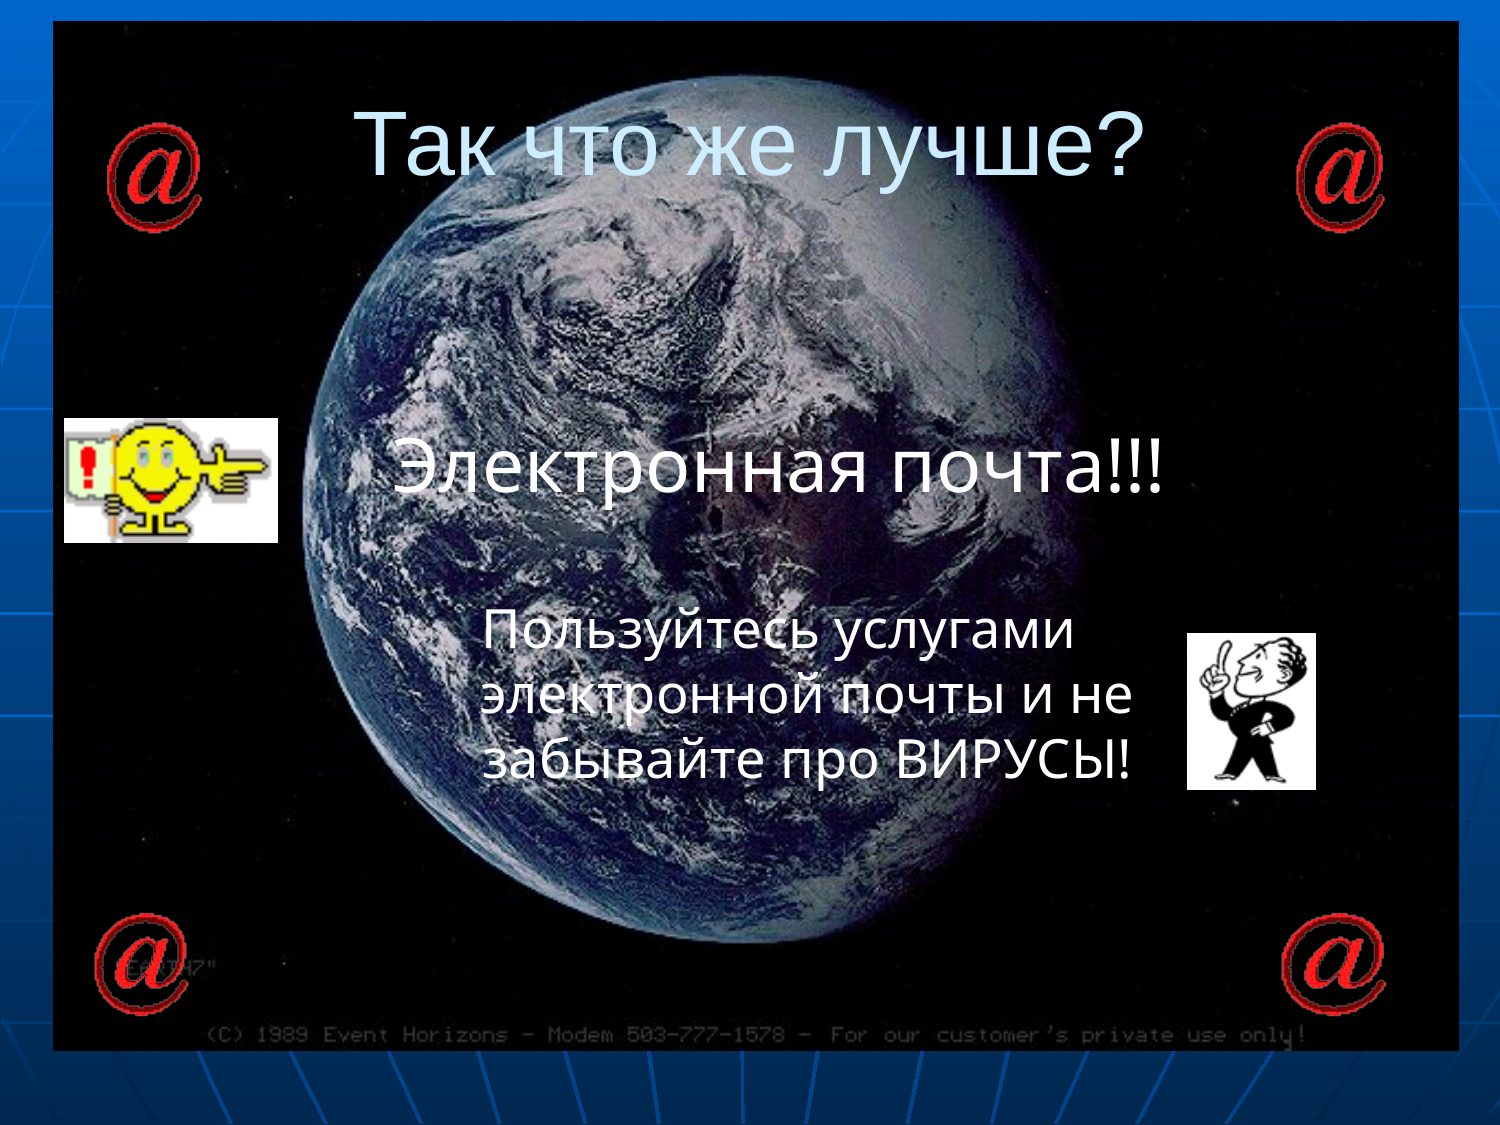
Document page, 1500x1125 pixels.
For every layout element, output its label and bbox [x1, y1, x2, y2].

picture [1186, 632, 1316, 790]
picture [40, 904, 243, 1026]
list [1245, 113, 1436, 244]
text_box [52, 21, 1460, 1052]
list [52, 113, 257, 244]
picture [1222, 904, 1448, 1026]
picture [64, 418, 278, 543]
